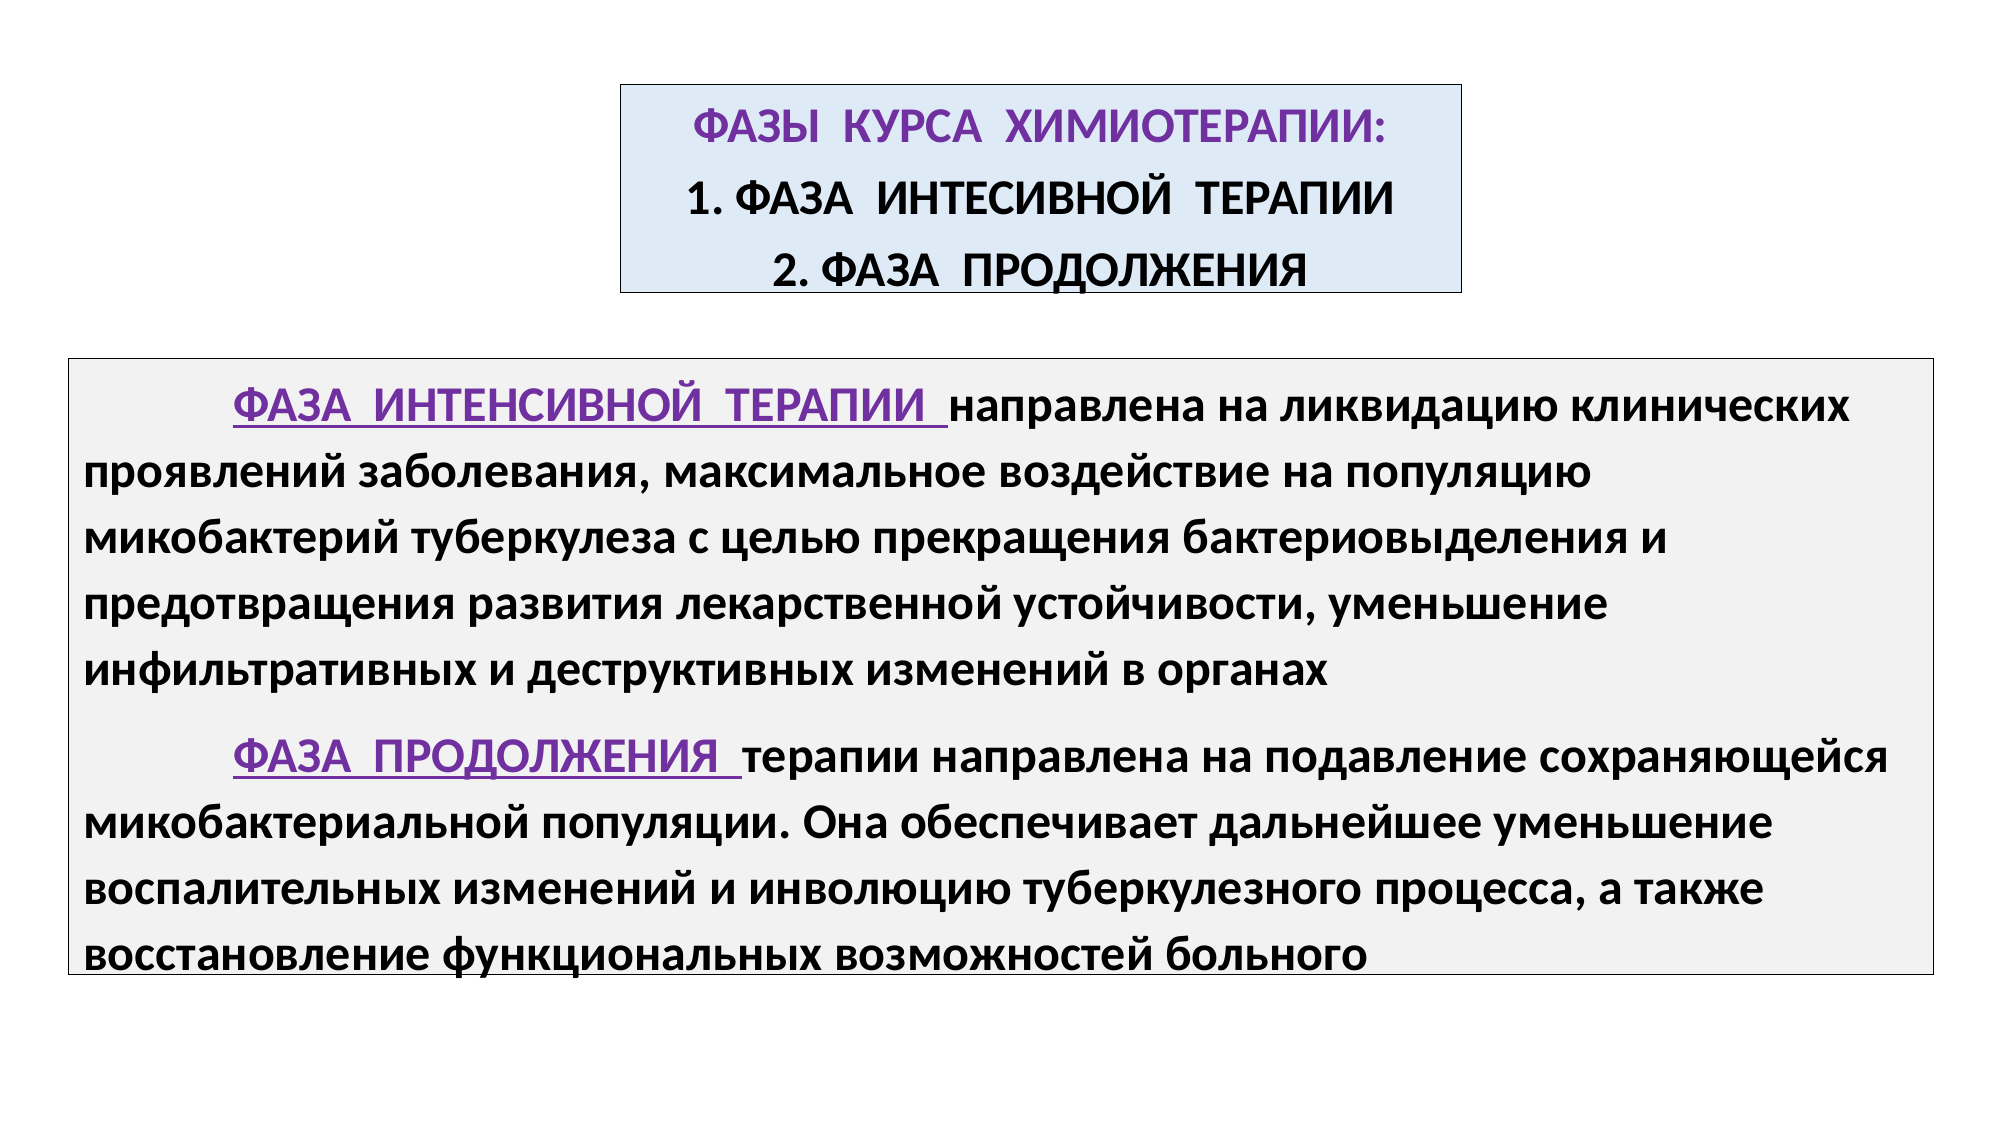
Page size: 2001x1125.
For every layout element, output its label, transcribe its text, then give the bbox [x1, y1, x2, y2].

title ФАЗЫ КУРСА ХИМИОТЕРАПИИ: 1. ФАЗА ИНТЕСИВНОЙ ТЕРАПИИ 2. ФАЗА ПРОДОЛЖЕНИЯ [620, 84, 1462, 293]
list ФАЗА ИНТЕНСИВНОЙ ТЕРАПИИ направлена на ликвидацию клинических проявлений заболевания, максимальное воздействие на популяцию микобактерий туберкулеза с целью прекращения бактериовыделения и предотвращения развития лекарственной устойчивости, уменьшение инфильтративных и деструктивных изменений в органах ФАЗА ПРОДОЛЖЕНИЯ терапии направлена на подавление сохраняющейся микобактериальной популяции. Она обеспечивает дальнейшее уменьшение воспалительных изменений и инволюцию туберкулезного процесса, а также восстановление функциональных возможностей больного [68, 358, 1934, 975]
